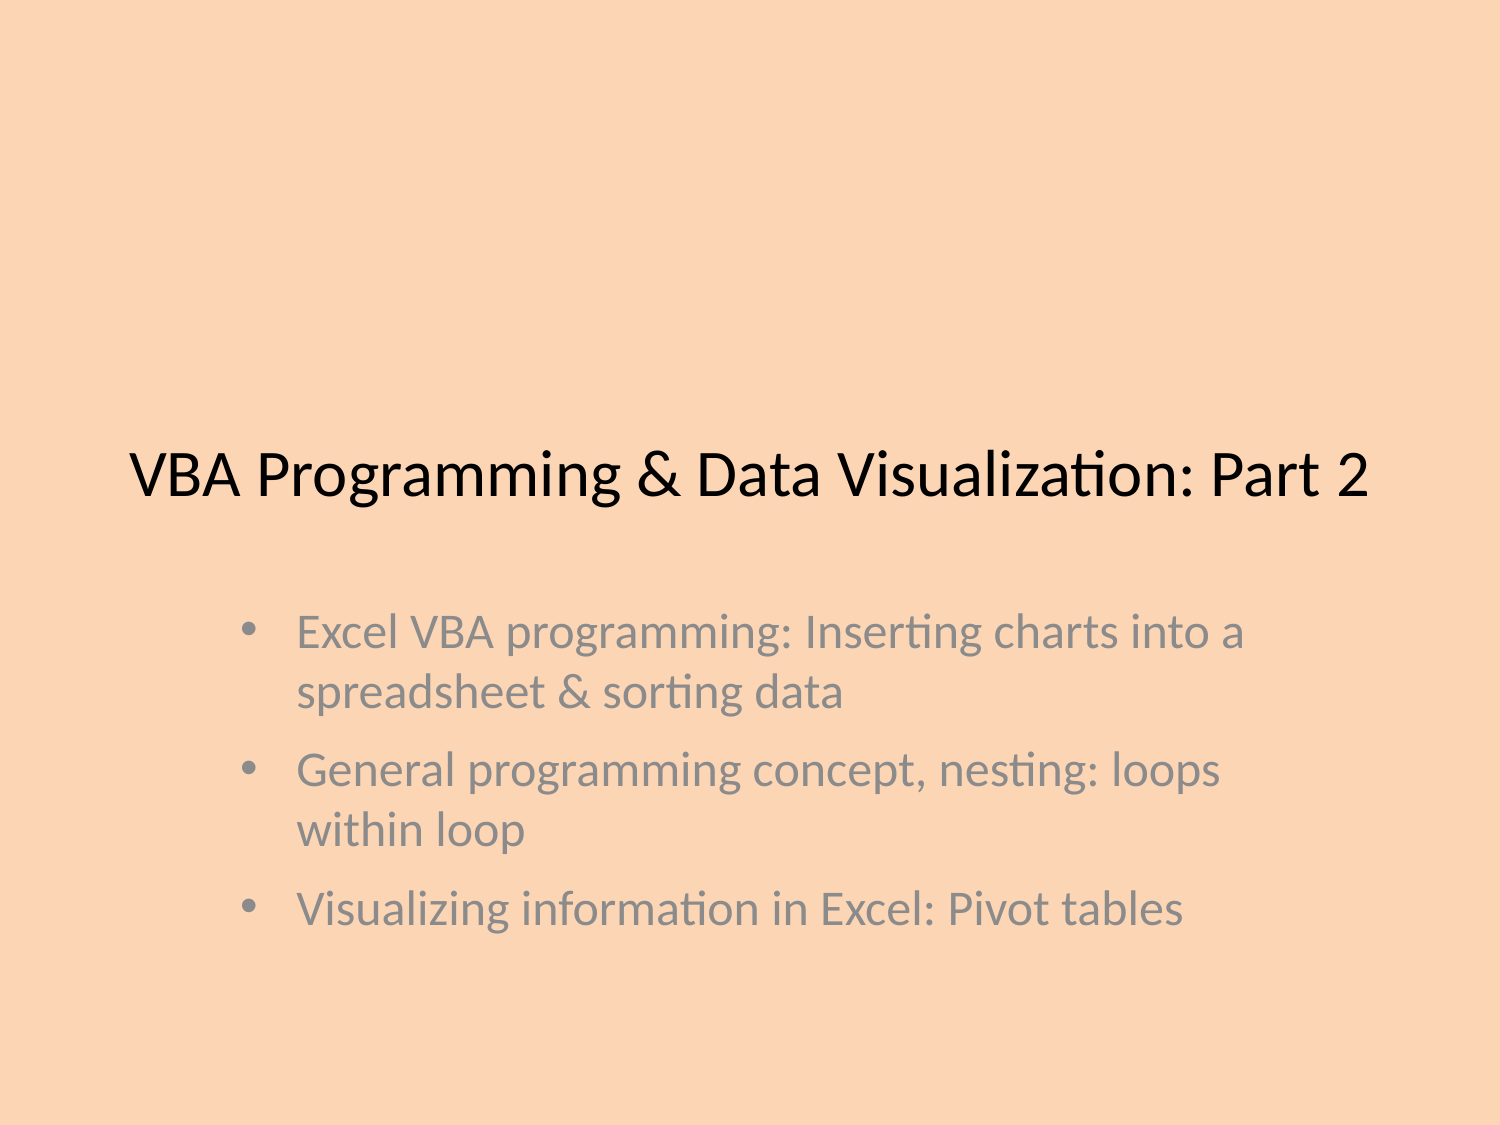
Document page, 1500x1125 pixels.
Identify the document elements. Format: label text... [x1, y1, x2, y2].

title VBA Programming & Data Visualization: Part 2 [112, 349, 1388, 591]
subtitle Excel VBA programming: Inserting charts into a spreadsheet & sorting data General programming concept, nesting: loops within loop Visualizing information in Excel: Pivot tables [225, 590, 1275, 1063]
